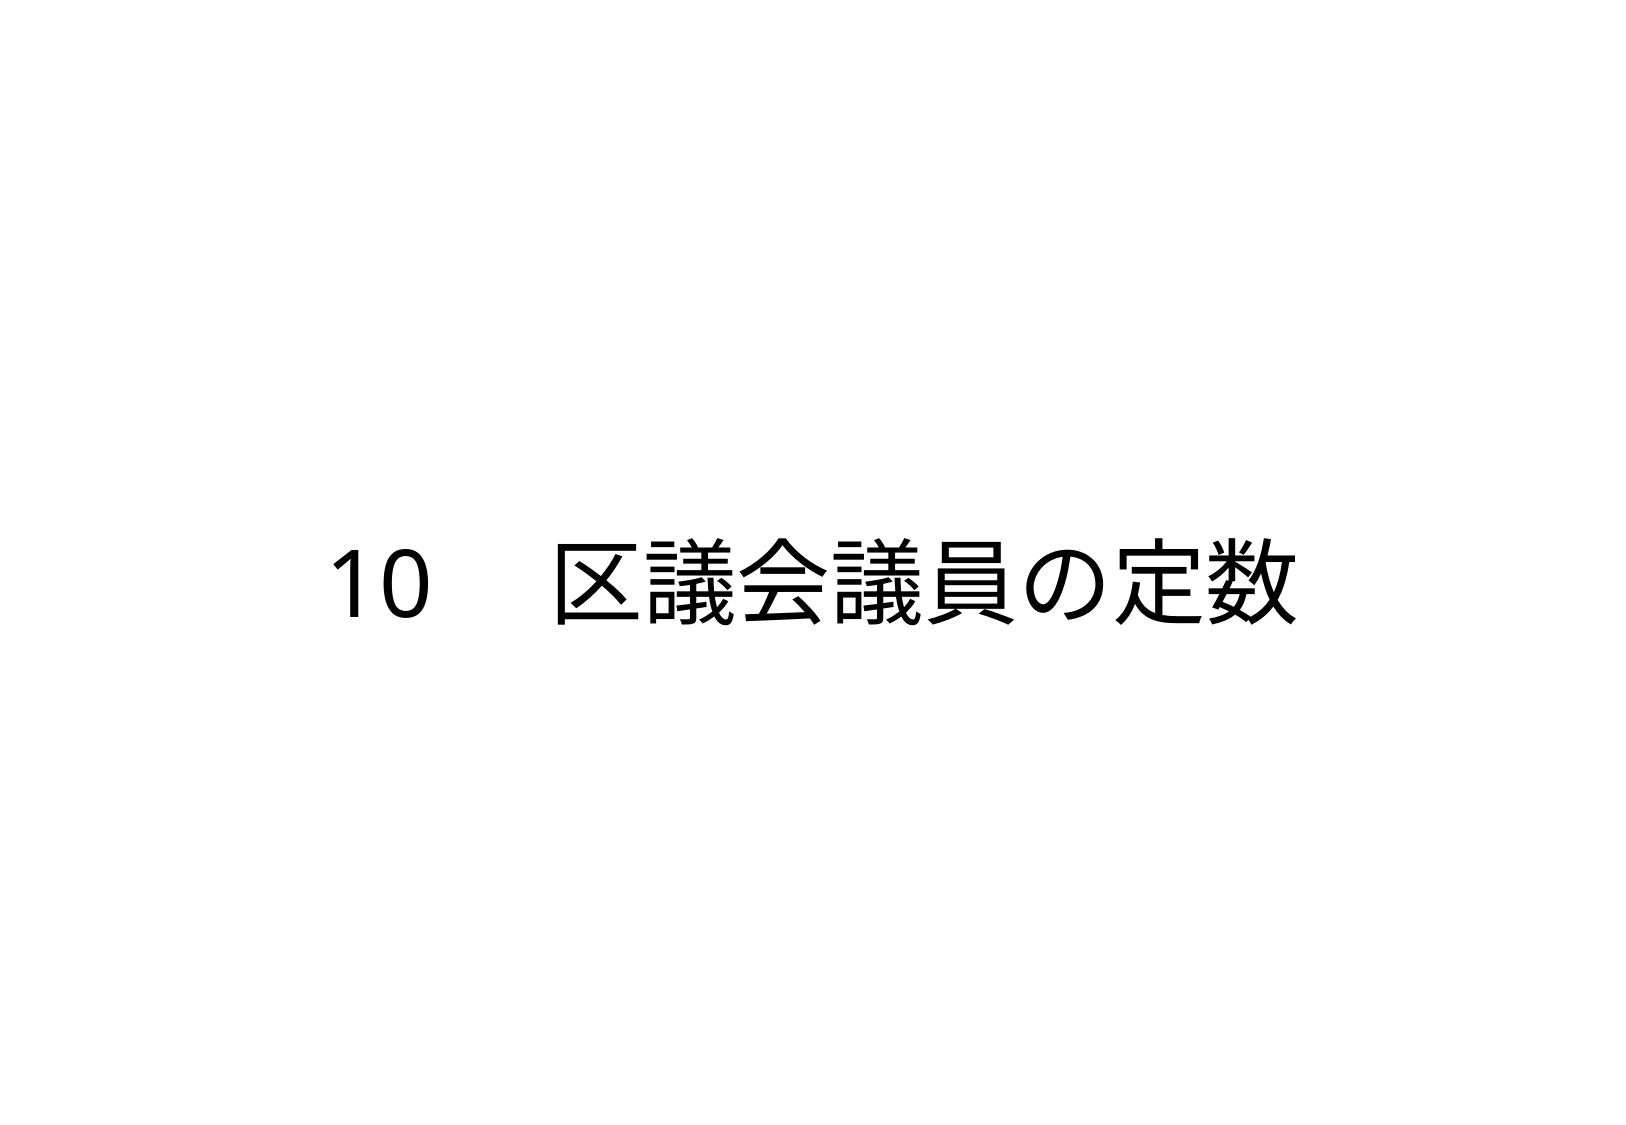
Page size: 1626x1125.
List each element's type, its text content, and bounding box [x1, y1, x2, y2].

text_box 10 区議会議員の定数 [0, 395, 1625, 765]
